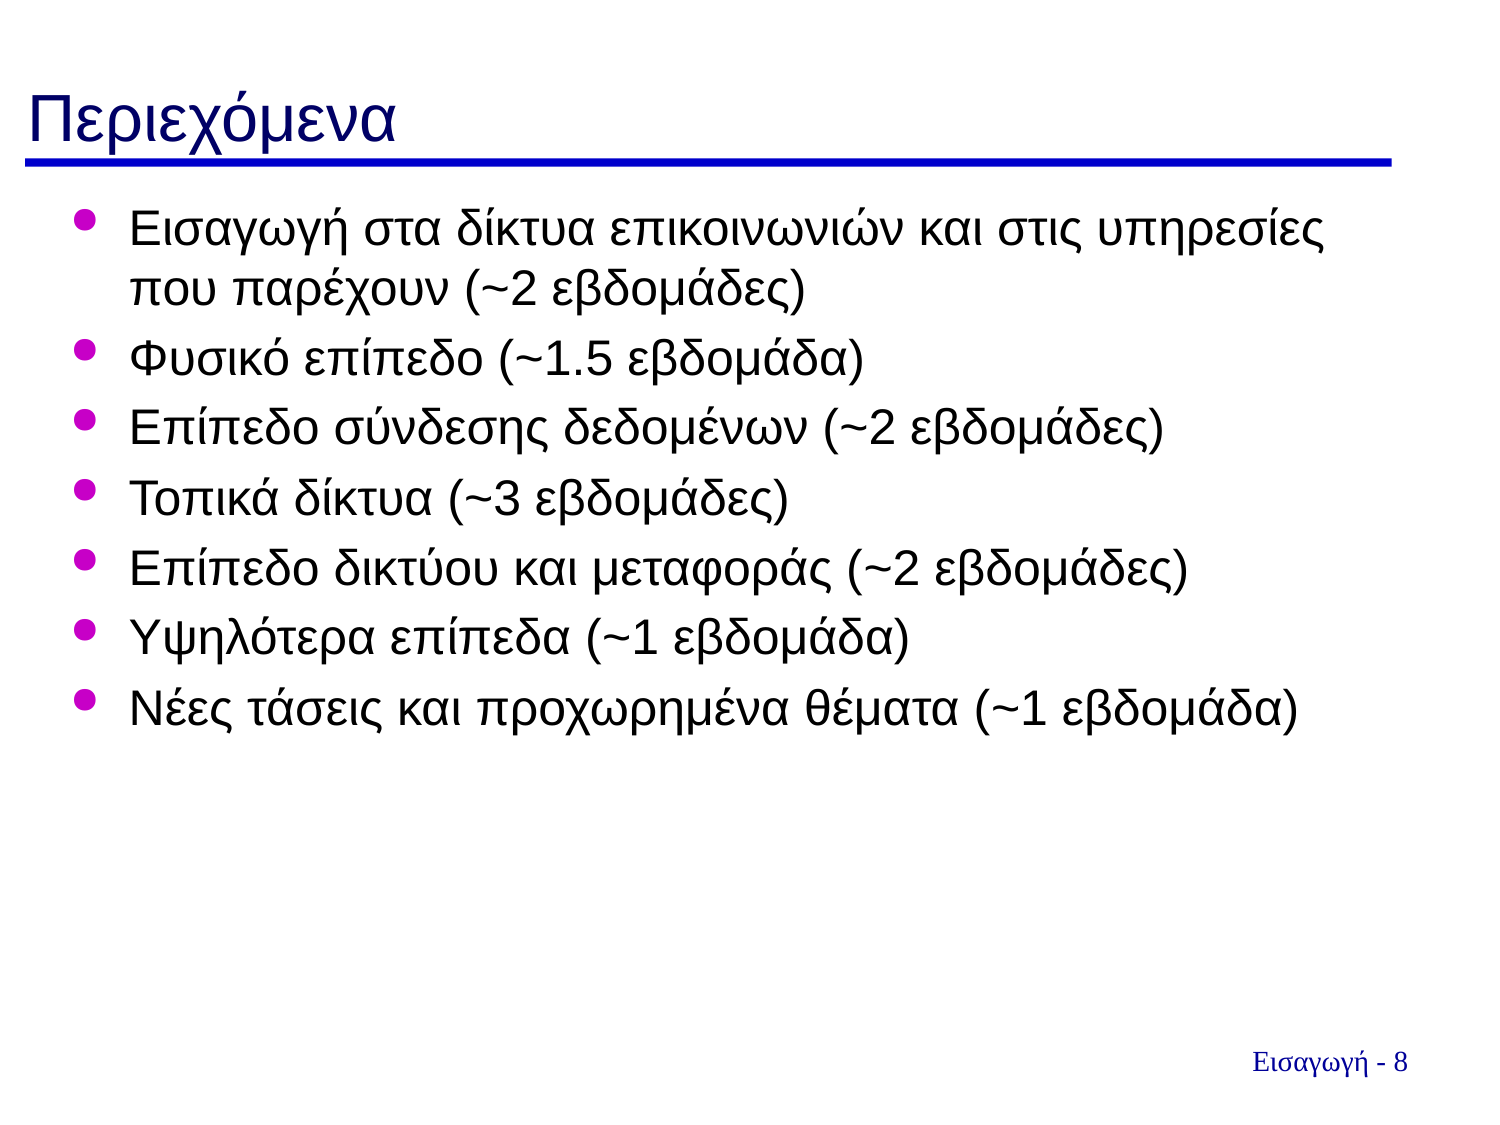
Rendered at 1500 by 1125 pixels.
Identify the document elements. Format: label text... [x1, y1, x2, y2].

list Εισαγωγή στα δίκτυα επικοινωνιών και στις υπηρεσίες που παρέχουν (~2 εβδομάδες) Φυσικό επίπεδο (~1.5 εβδομάδα) Επίπεδο σύνδεσης δεδομένων (~2 εβδομάδες) Τοπικά δίκτυα (~3 εβδομάδες) Επίπεδο δικτύου και μεταφοράς (~2 εβδομάδες) Υψηλότερα επίπεδα (~1 εβδομάδα) Νέες τάσεις και προχωρημένα θέματα (~1 εβδομάδα) [57, 187, 1413, 951]
title Περιεχόμενα [12, 36, 1463, 163]
